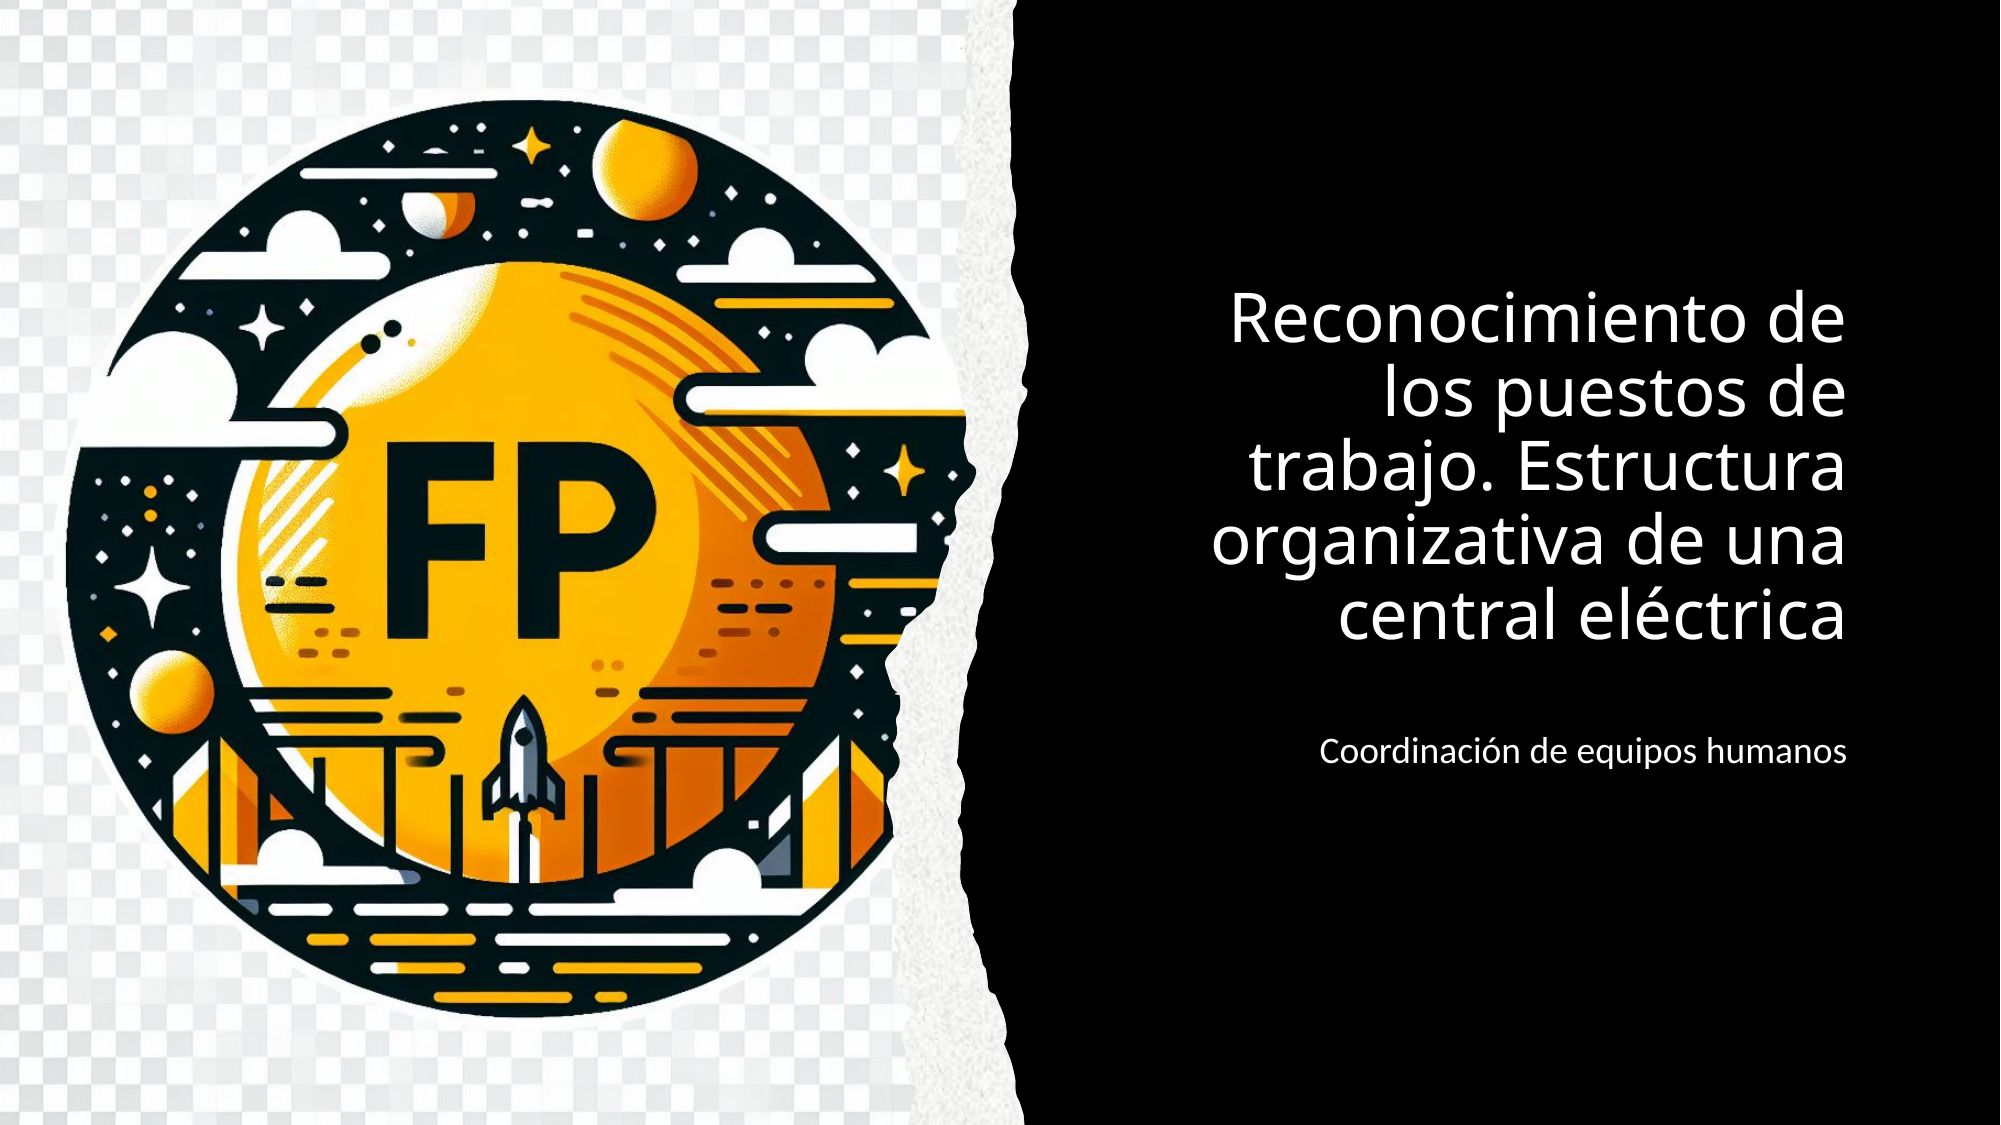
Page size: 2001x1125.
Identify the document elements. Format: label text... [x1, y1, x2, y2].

picture [0, 0, 1026, 1125]
subtitle Coordinación de equipos humanos [1144, 724, 1864, 870]
title Reconocimiento de los puestos de trabajo. Estructura organizativa de una central eléctrica [1145, 224, 1863, 662]
text_box [1026, 315, 1030, 368]
text_box [1026, 0, 2000, 1125]
